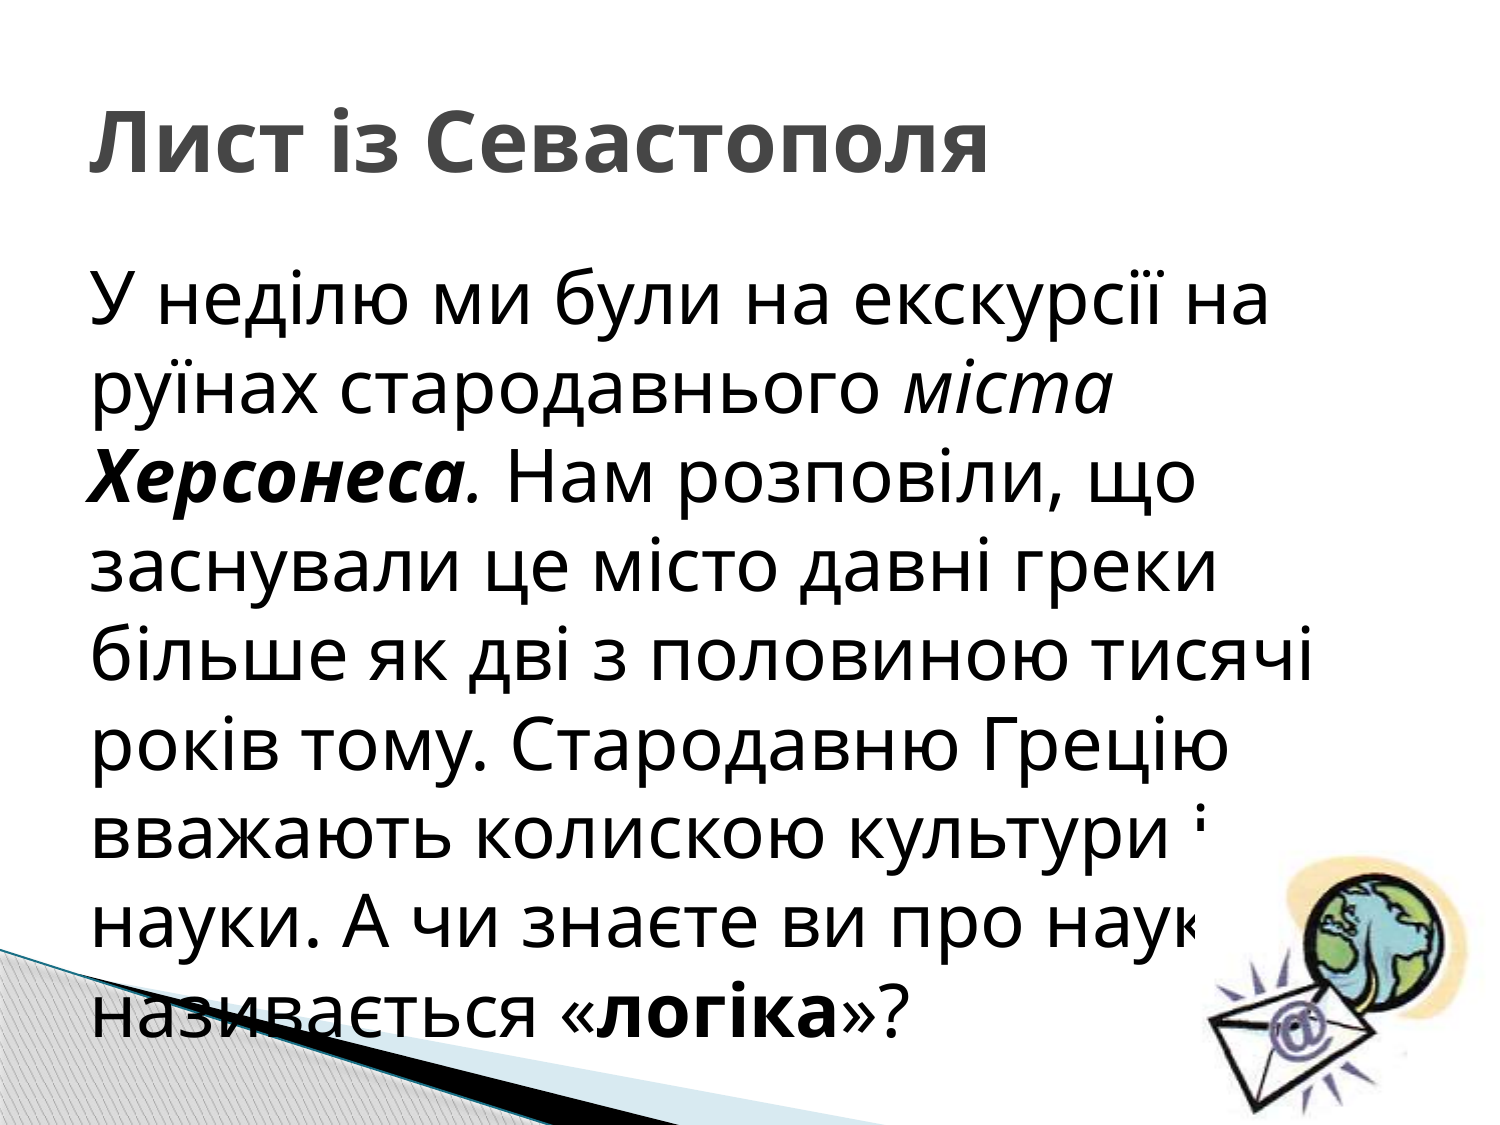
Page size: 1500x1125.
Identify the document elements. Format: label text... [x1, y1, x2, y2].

title Лист із Севастополя [75, 45, 1425, 233]
picture [1195, 830, 1500, 1125]
list У неділю ми були на екскурсії на руїнах стародавнього міста Херсонеса. Нам розповіли, що заснували це місто давні греки більше як дві з половиною тисячі років тому. Стародавню Грецію вважають колискою культури і науки. А чи знаєте ви про науку, яка називається «логіка»? [75, 243, 1425, 1067]
